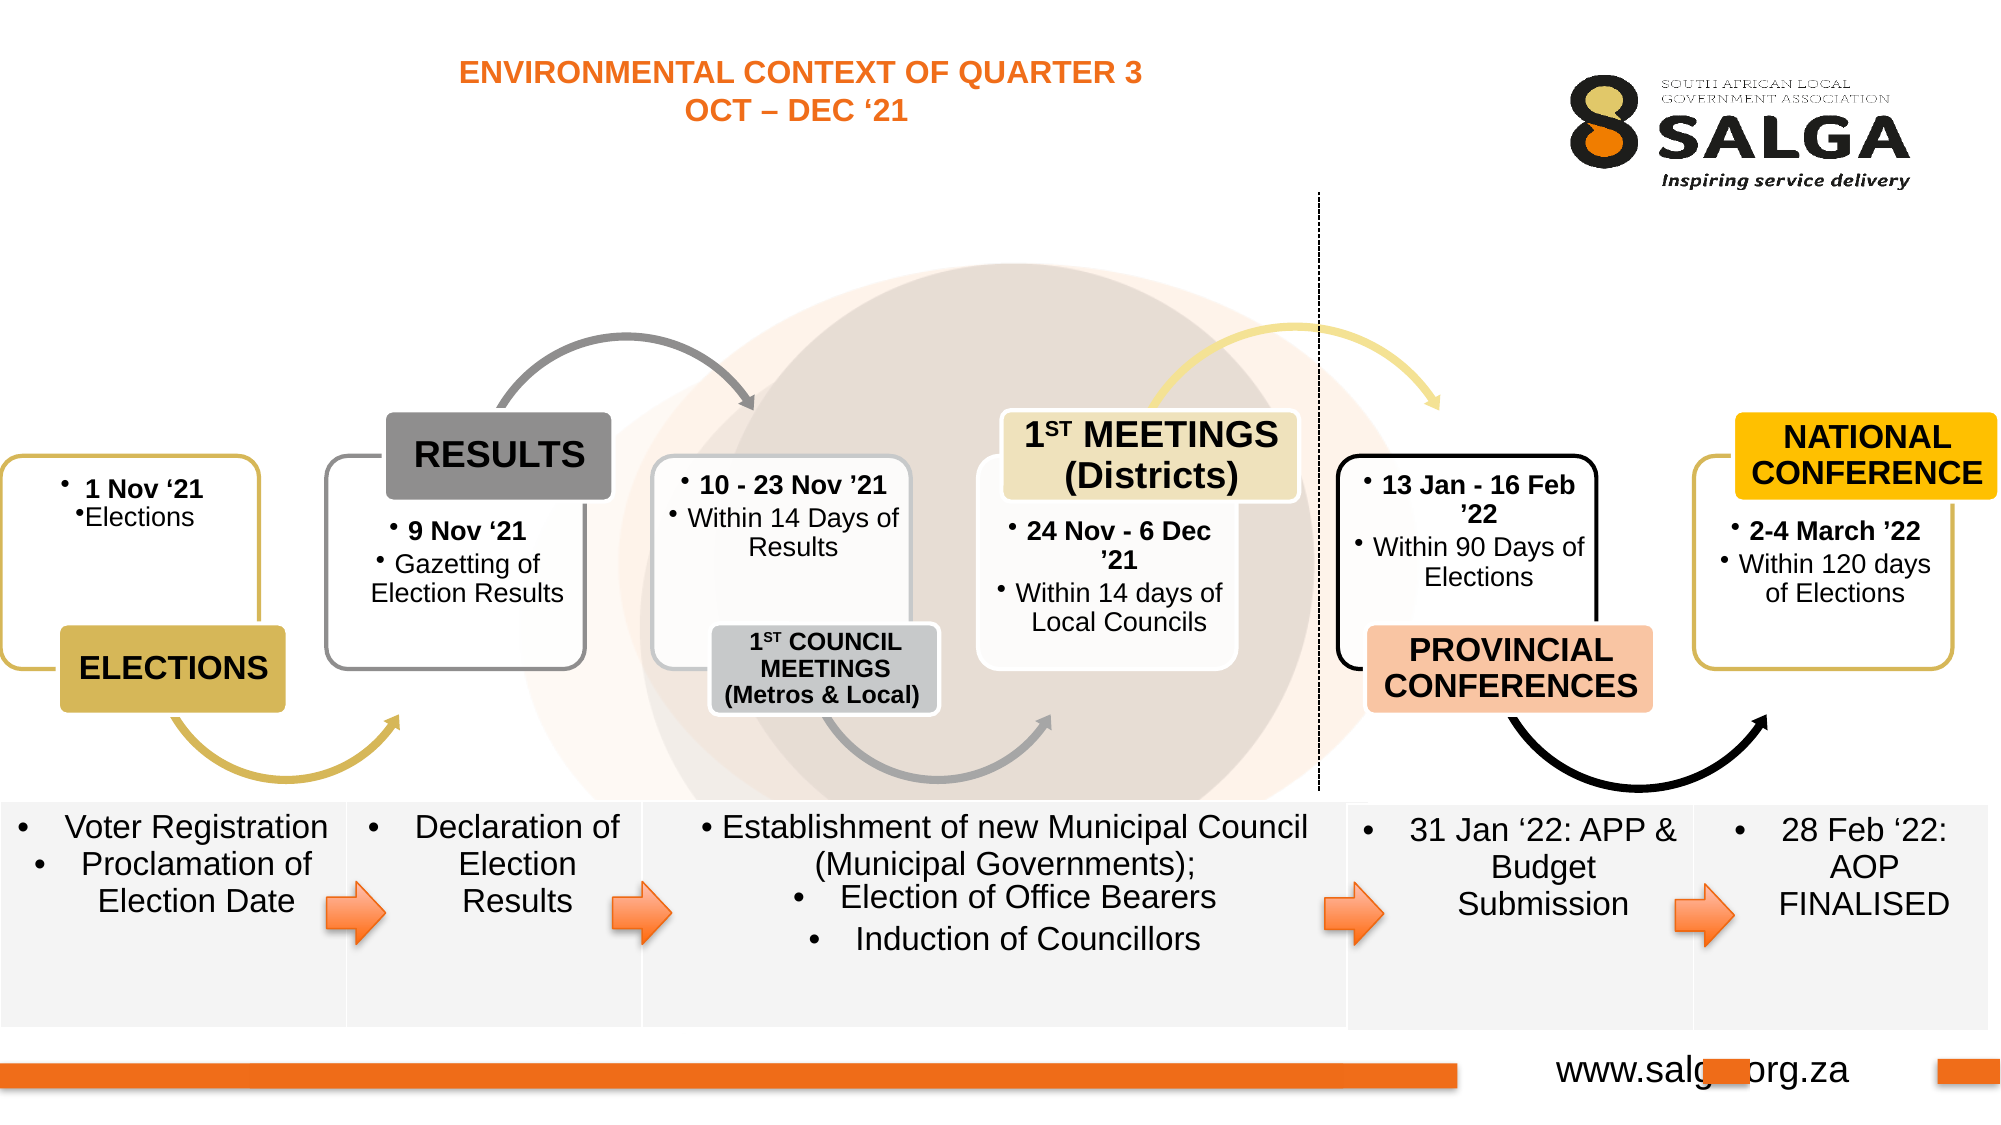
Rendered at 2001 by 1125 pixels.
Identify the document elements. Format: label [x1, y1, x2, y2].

text_box [0, 0, 2000, 1125]
